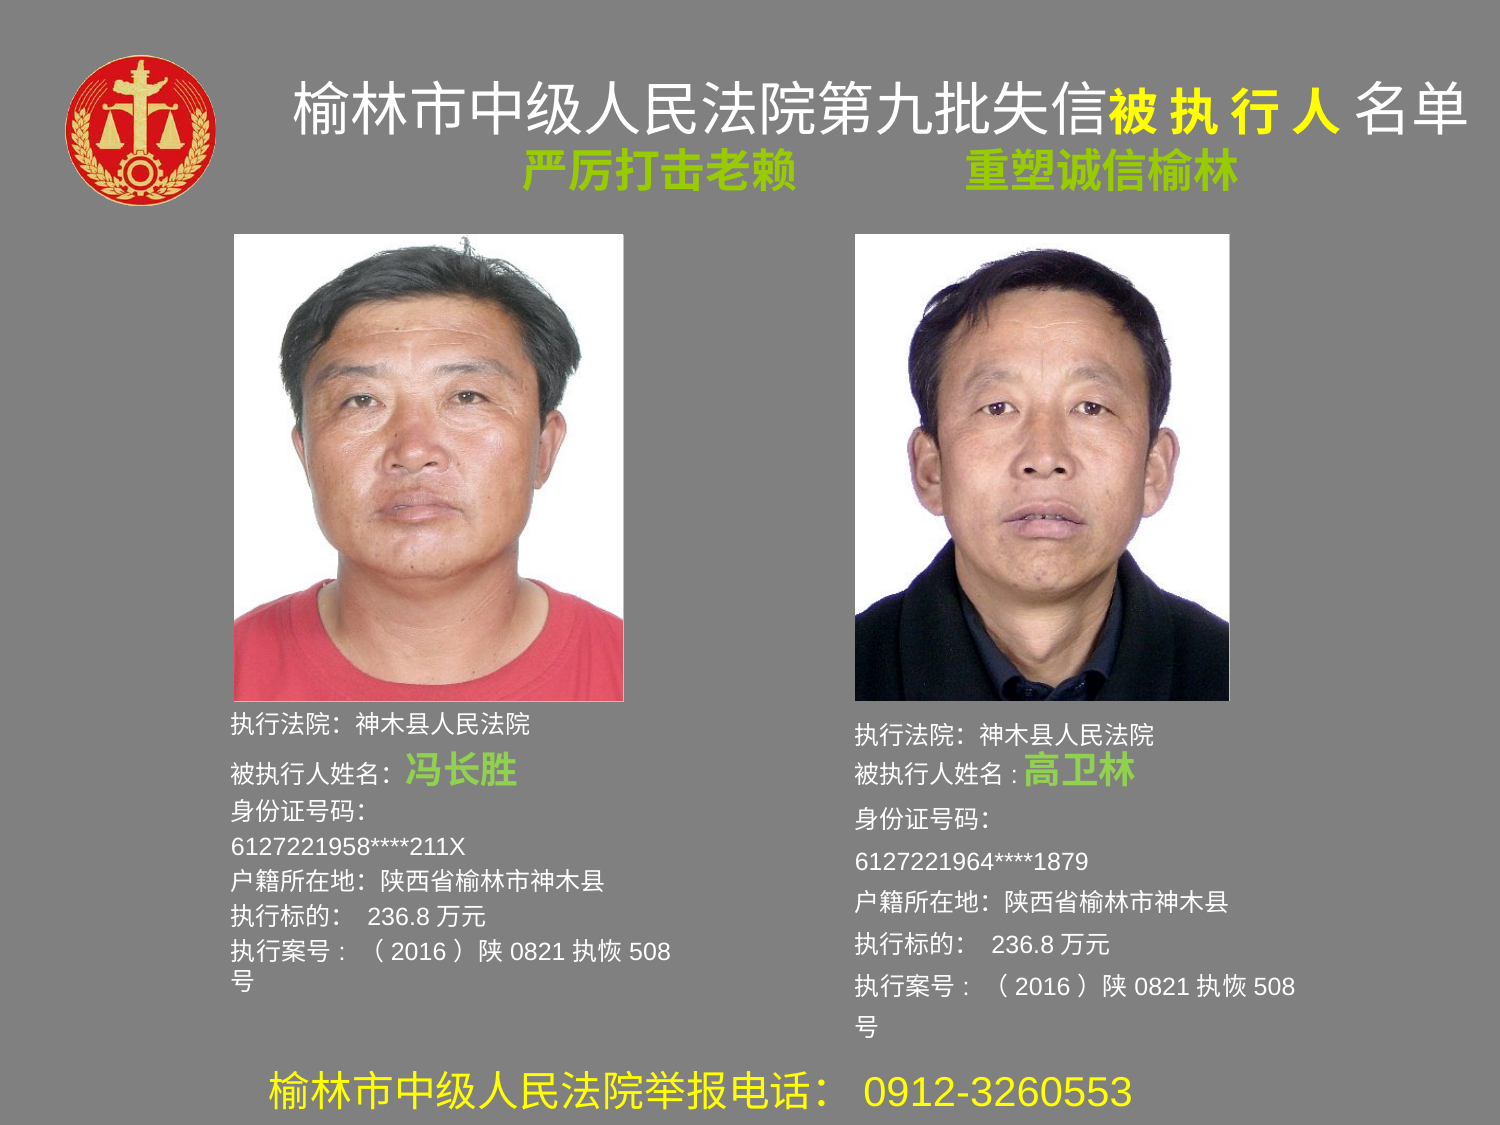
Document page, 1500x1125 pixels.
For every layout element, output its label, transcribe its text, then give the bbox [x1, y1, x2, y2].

subtitle 执行法院：神木县人民法院 被执行人姓名：冯长胜 身份证号码： 6127221958****211X 户籍所在地：陕西省榆林市神木县 执行标的： 236.8万元 执行案号: （2016）陕0821执恢508号 [215, 700, 693, 1018]
picture [65, 55, 217, 206]
picture [234, 234, 624, 701]
picture [855, 234, 1230, 701]
title 榆林市中级人民法院第九批失信被 执 行 人 名单 严厉打击老赖 重塑诚信榆林 [261, 23, 1500, 246]
text_box 榆林市中级人民法院举报电话：0912-3260553 [84, 1066, 1399, 1125]
text_box 执行法院：神木县人民法院 被执行人姓名:高卫林 身份证号码： 6127221964****1879 户籍所在地：陕西省榆林市神木县 执行标的： 236.8万元 执行案号: （2016）陕0821执恢508号 [840, 700, 1317, 1018]
